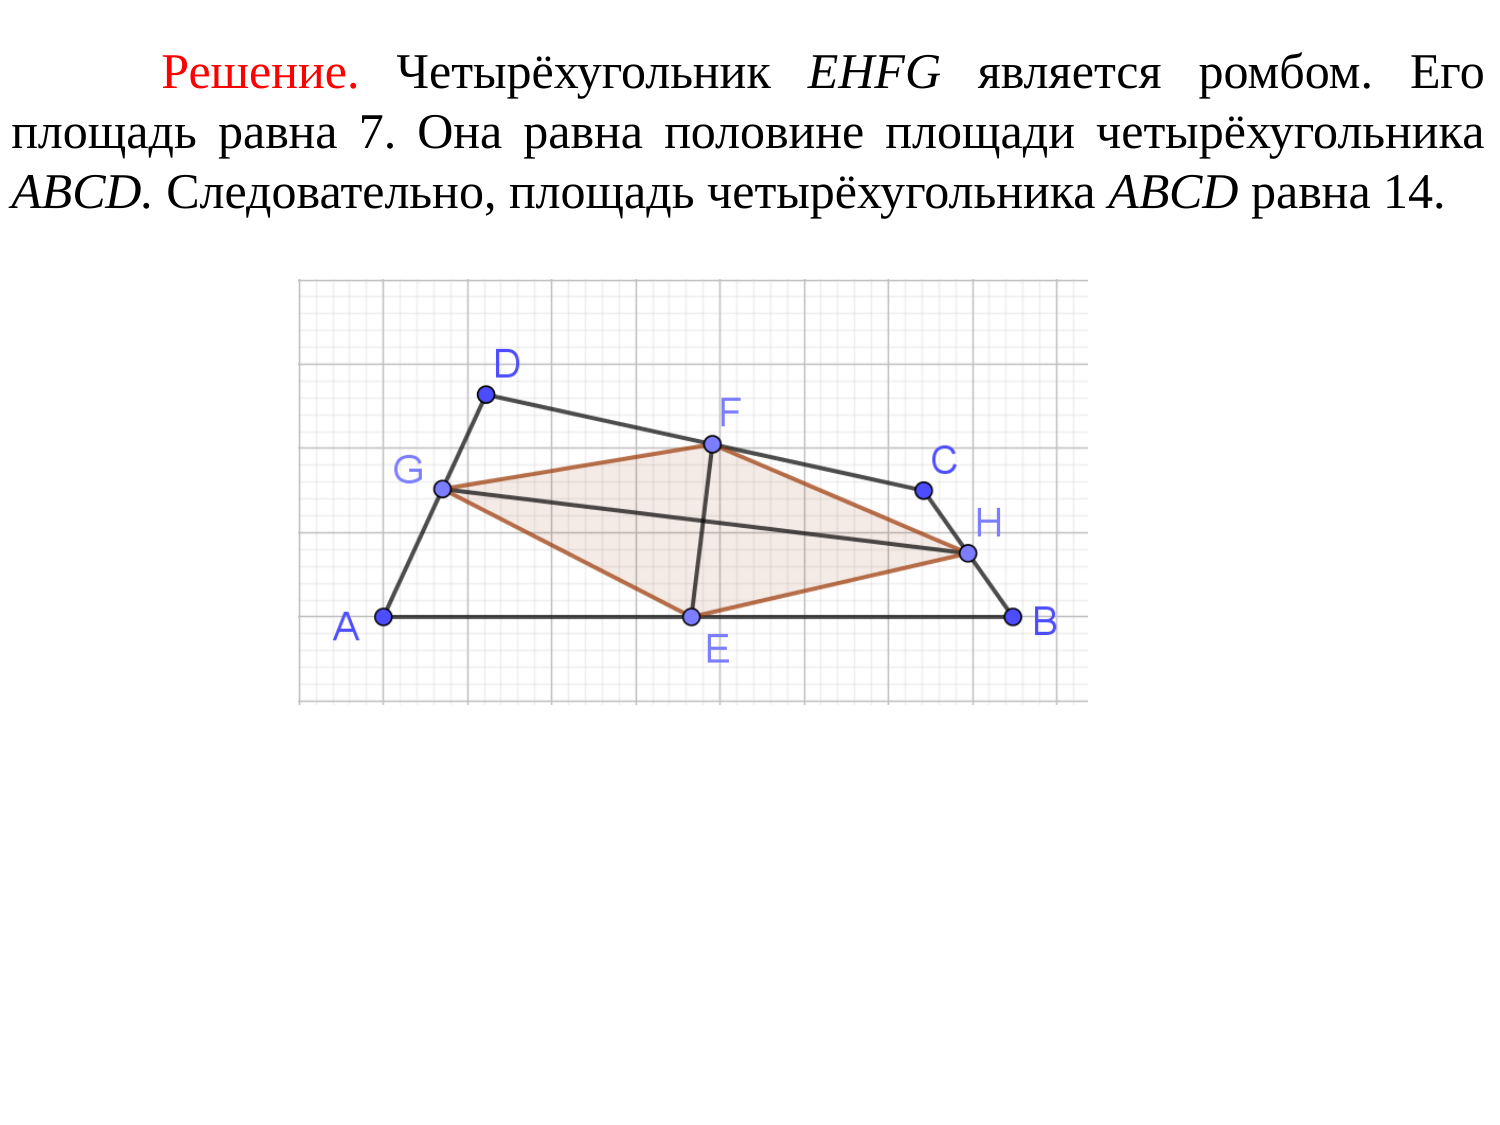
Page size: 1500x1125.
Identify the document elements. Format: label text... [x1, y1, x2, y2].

text_box Решение. Четырёхугольник EHFG является ромбом. Его площадь равна 7. Она равна половине площади четырёхугольника ABCD. Следовательно, площадь четырёхугольника ABCD равна 14. [0, 30, 1500, 226]
picture [298, 278, 1088, 705]
